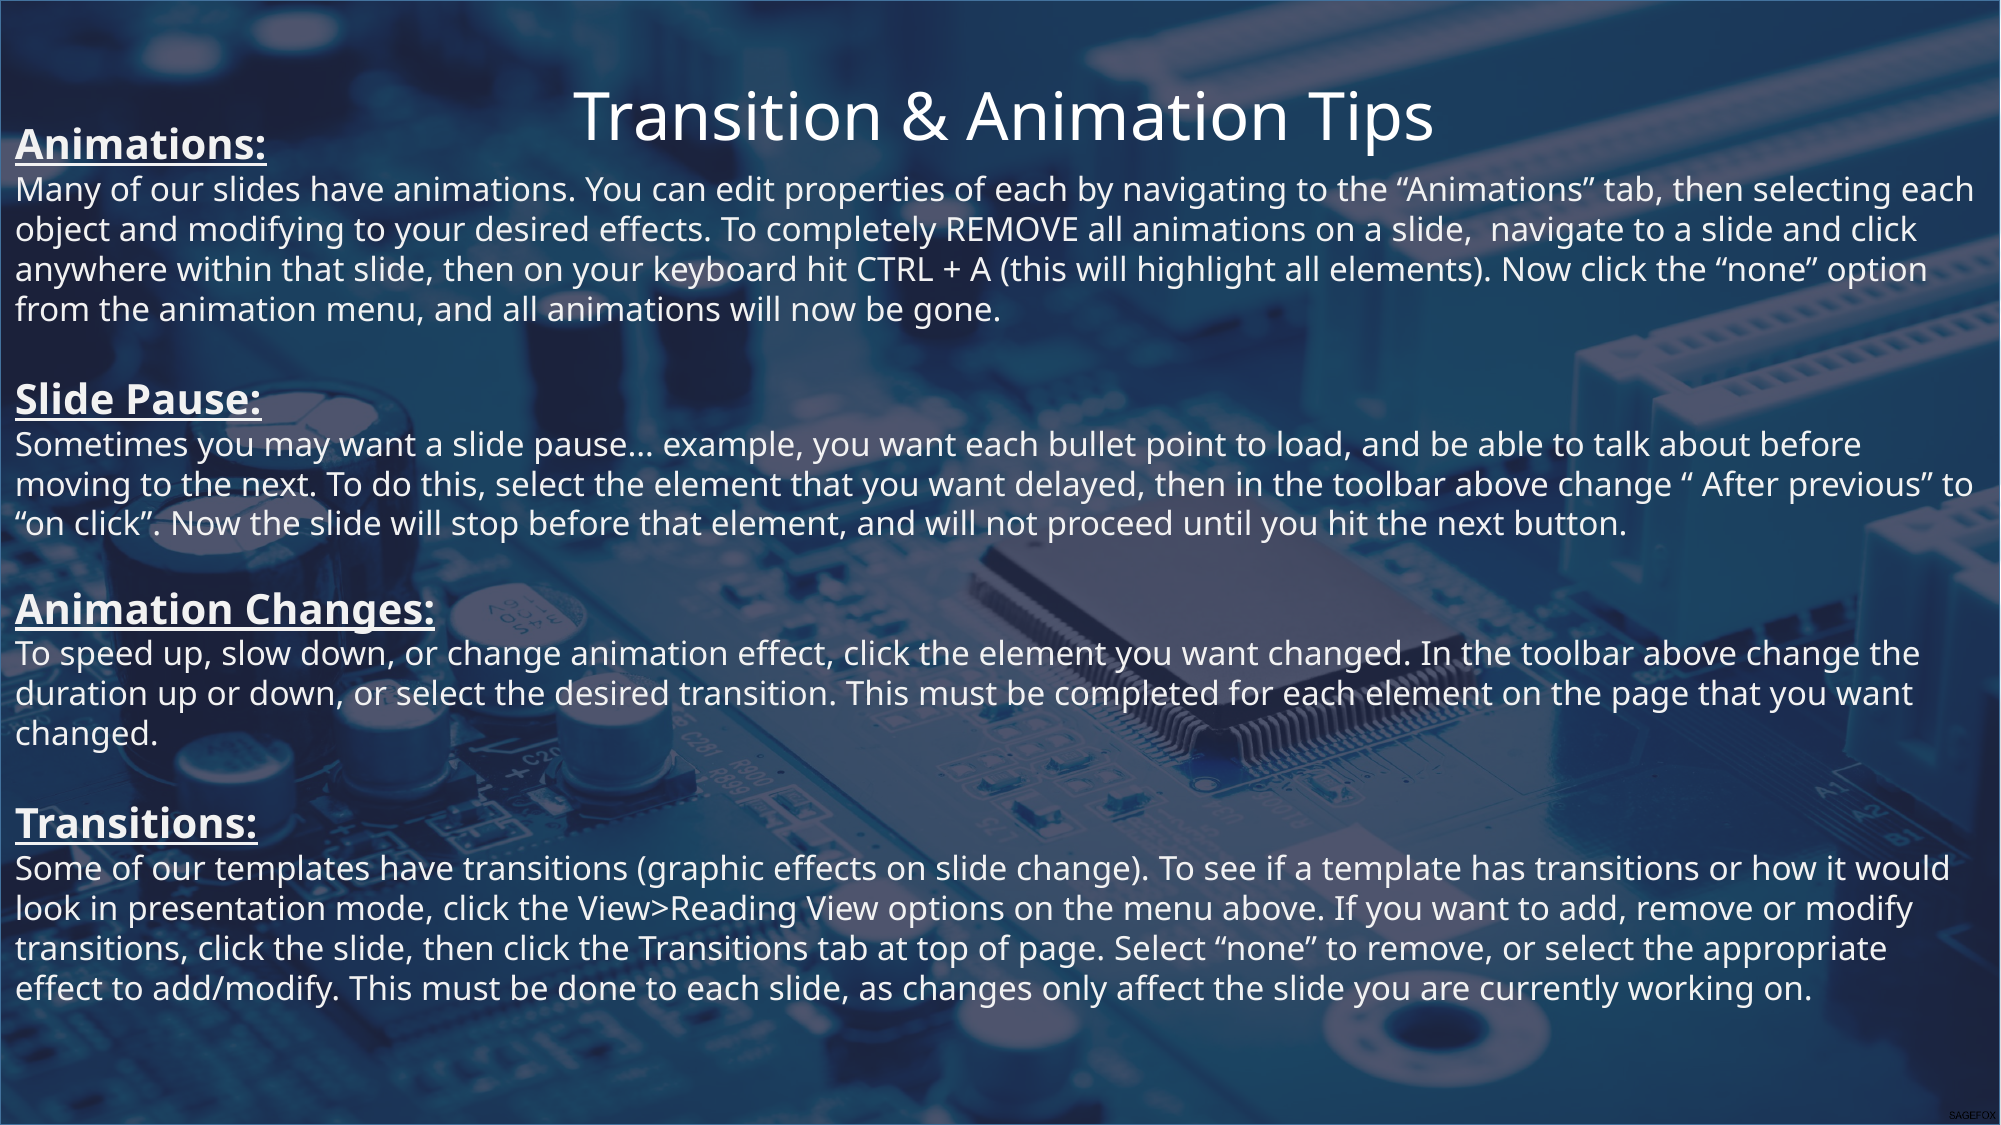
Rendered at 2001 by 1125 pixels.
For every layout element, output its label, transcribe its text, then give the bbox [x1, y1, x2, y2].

text_box Animations: Many of our slides have animations. You can edit properties of each by navigating to the “Animations” tab, then selecting each object and modifying to your desired effects. To completely REMOVE all animations on a slide, navigate to a slide and click anywhere within that slide, then on your keyboard hit CTRL + A (this will highlight all elements). Now click the “none” option from the animation menu, and all animations will now be gone. Slide Pause: Sometimes you may want a slide pause… example, you want each bullet point to load, and be able to talk about before moving to the next. To do this, select the element that you want delayed, then in the toolbar above change “ After previous” to “on click”. Now the slide will stop before that element, and will not proceed until you hit the next button. Animation Changes: To speed up, slow down, or change animation effect, click the element you want changed. In the toolbar above change the duration up or down, or select the desired transition. This must be completed for each element on the page that you want changed. Transitions: Some of our templates have transitions (graphic effects on slide change). To see if a template has transitions or how it would look in presentation mode, click the View>Reading View options on the menu above. If you want to add, remove or modify transitions, click the slide, then click the Transitions tab at top of page. Select “none” to remove, or select the appropriate effect to add/modify. This must be done to each slide, as changes only affect the slide you are currently working on. [0, 0, 2000, 1125]
title Transition & Animation Tips [477, 59, 1532, 177]
